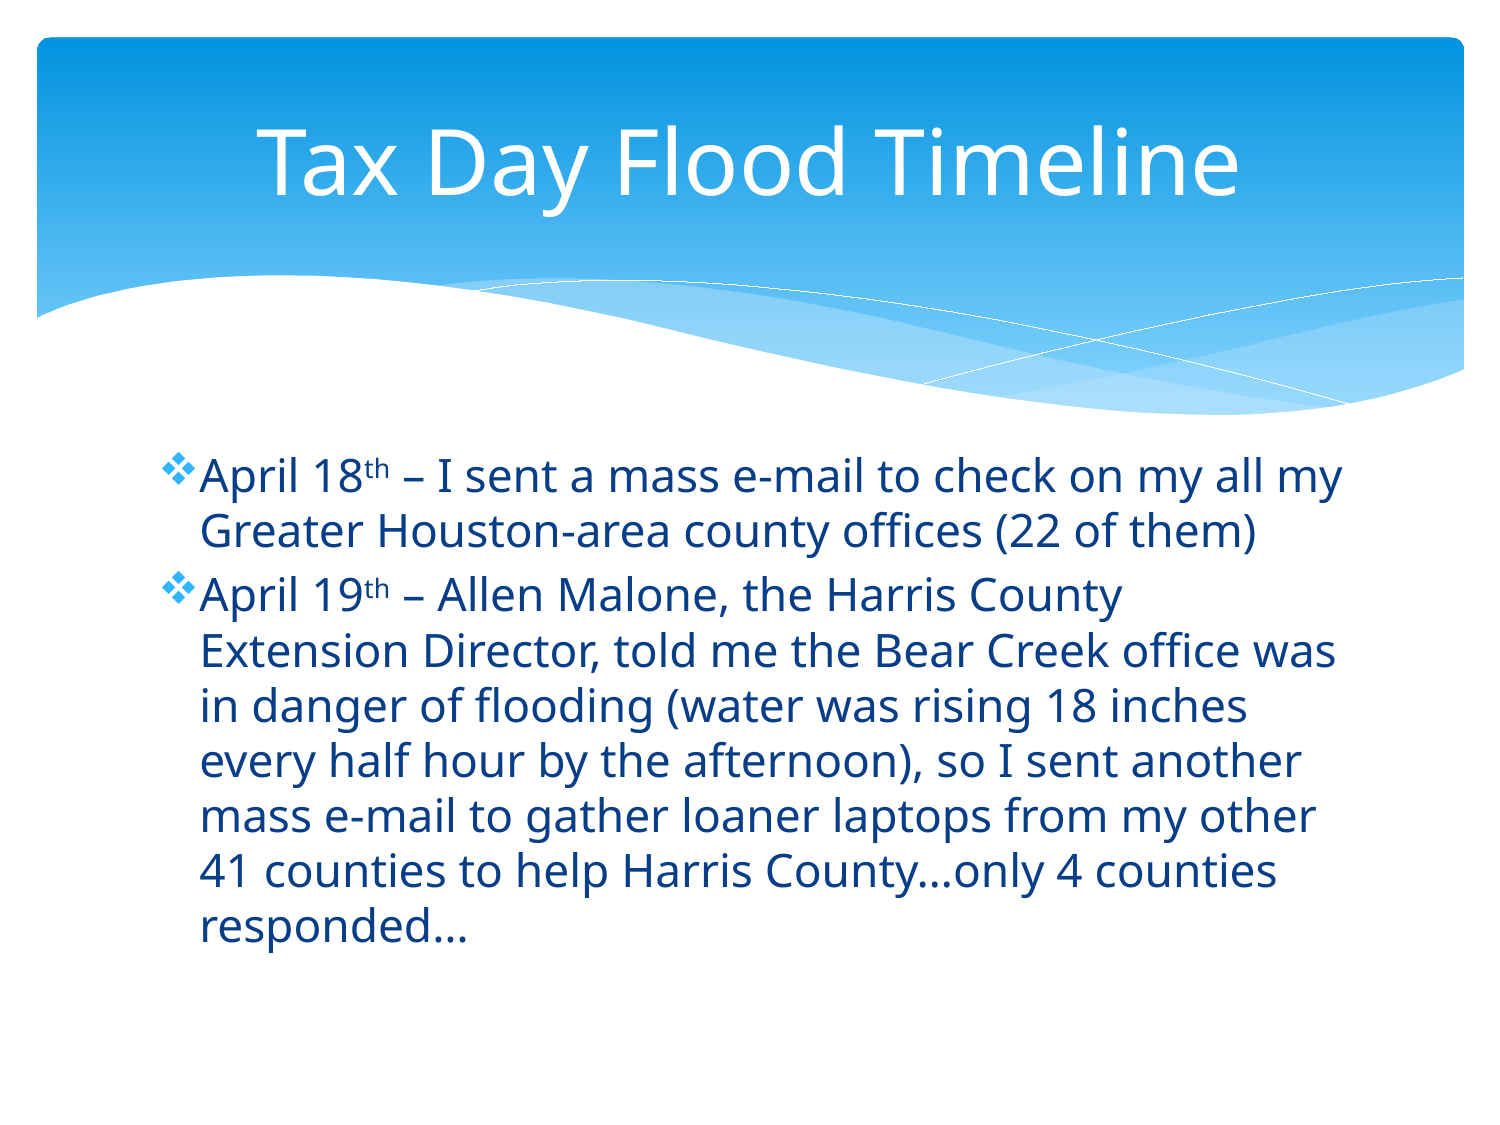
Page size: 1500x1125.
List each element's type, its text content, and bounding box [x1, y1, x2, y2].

list April 18th – I sent a mass e-mail to check on my all my Greater Houston-area county offices (22 of them) April 19th – Allen Malone, the Harris County Extension Director, told me the Bear Creek office was in danger of flooding (water was rising 18 inches every half hour by the afternoon), so I sent another mass e-mail to gather loaner laptops from my other 41 counties to help Harris County…only 4 counties responded… [143, 438, 1359, 1005]
title Tax Day Flood Timeline [75, 55, 1425, 261]
